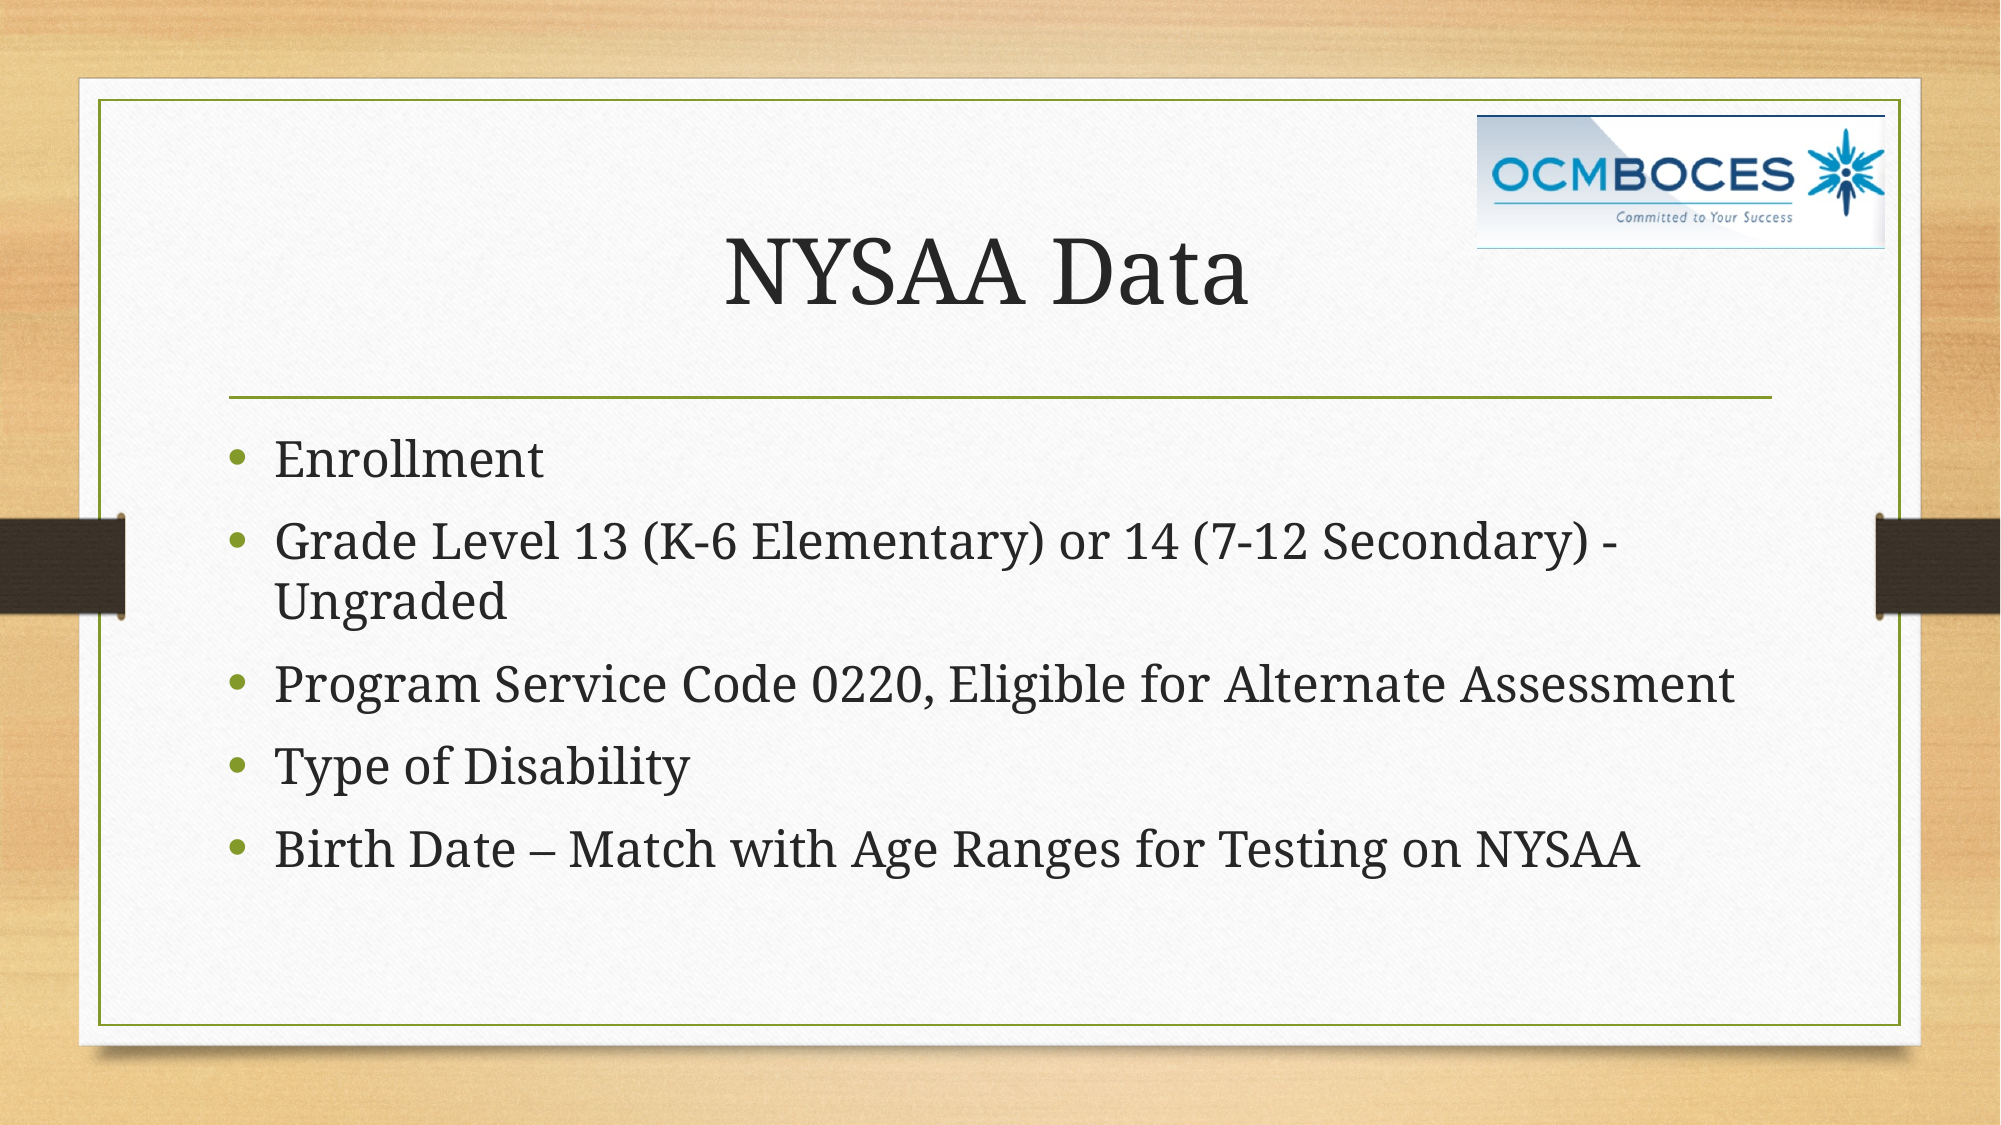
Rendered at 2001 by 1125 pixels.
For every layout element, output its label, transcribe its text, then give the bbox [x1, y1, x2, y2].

picture [0, 0, 2001, 1125]
list Enrollment Grade Level 13 (K-6 Elementary) or 14 (7-12 Secondary) - Ungraded Program Service Code 0220, Eligible for Alternate Assessment Type of Disability Birth Date – Match with Age Ranges for Testing on NYSAA [212, 419, 1788, 964]
title NYSAA Data [212, 161, 1788, 375]
